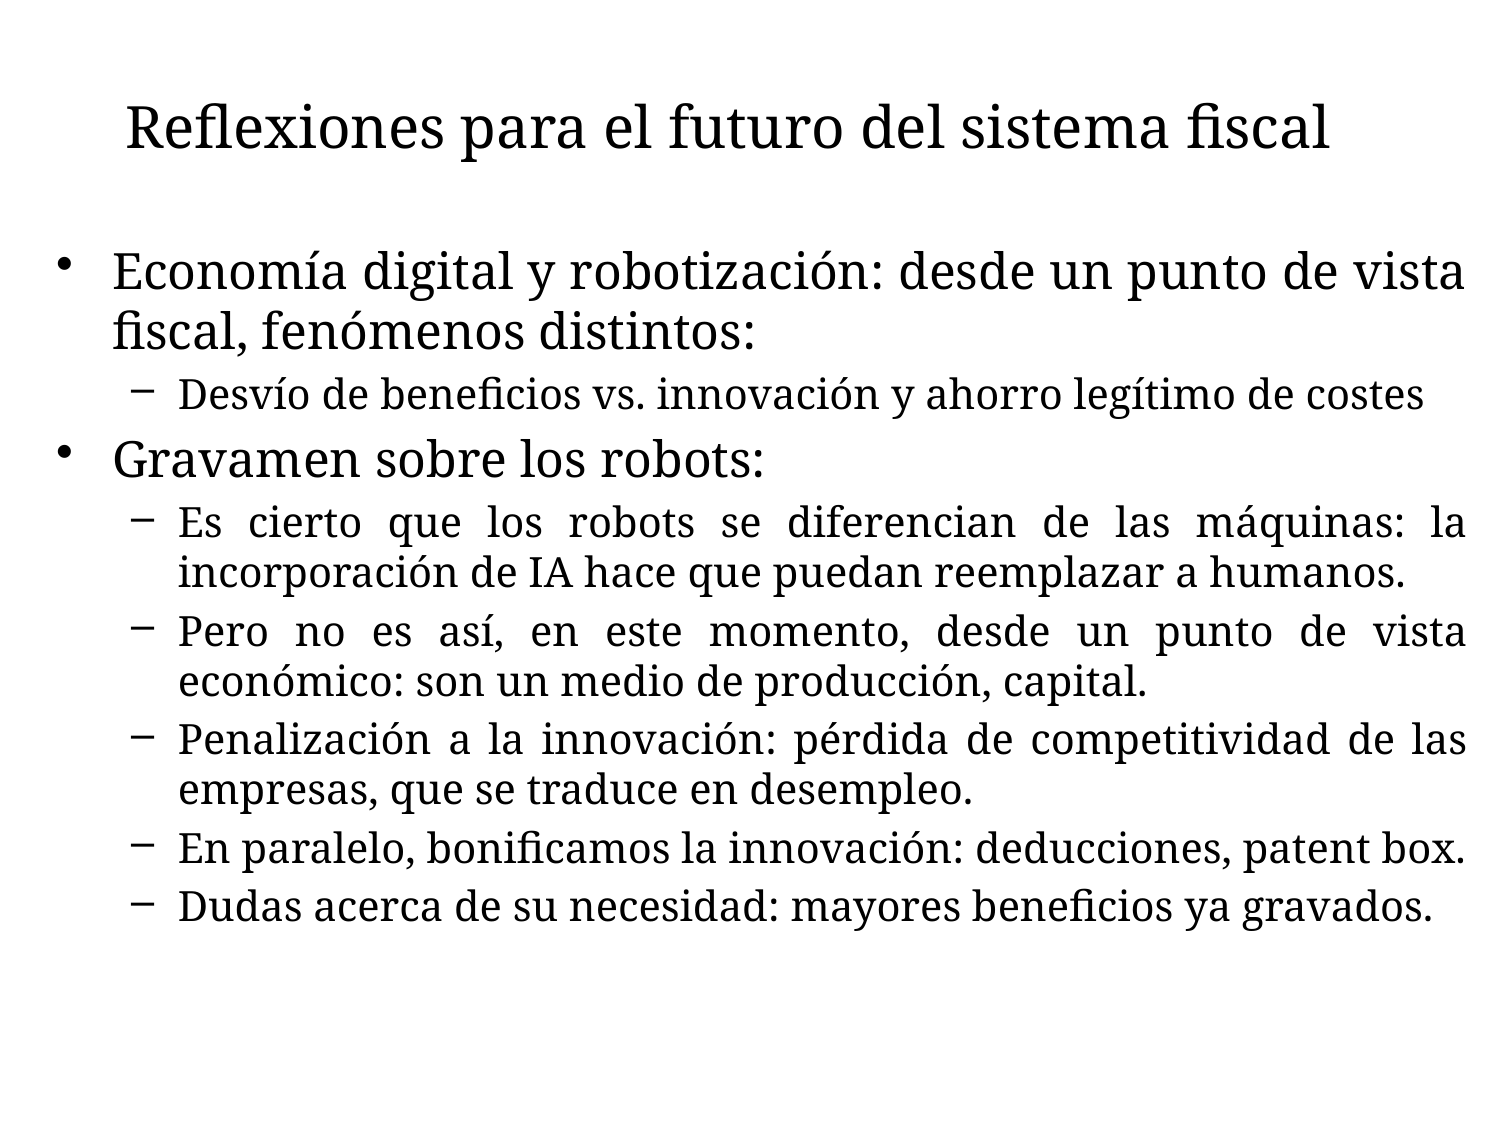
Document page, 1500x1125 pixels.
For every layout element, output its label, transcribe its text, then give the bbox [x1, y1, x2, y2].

title Reflexiones para el futuro del sistema fiscal [52, 66, 1404, 185]
list Economía digital y robotización: desde un punto de vista fiscal, fenómenos distintos: Desvío de beneficios vs. innovación y ahorro legítimo de costes Gravamen sobre los robots: Es cierto que los robots se diferencian de las máquinas: la incorporación de IA hace que puedan reemplazar a humanos. Pero no es así, en este momento, desde un punto de vista económico: son un medio de producción, capital. Penalización a la innovación: pérdida de competitividad de las empresas, que se traduce en desempleo. En paralelo, bonificamos la innovación: deducciones, patent box. Dudas acerca de su necesidad: mayores beneficios ya gravados. [41, 231, 1483, 1107]
